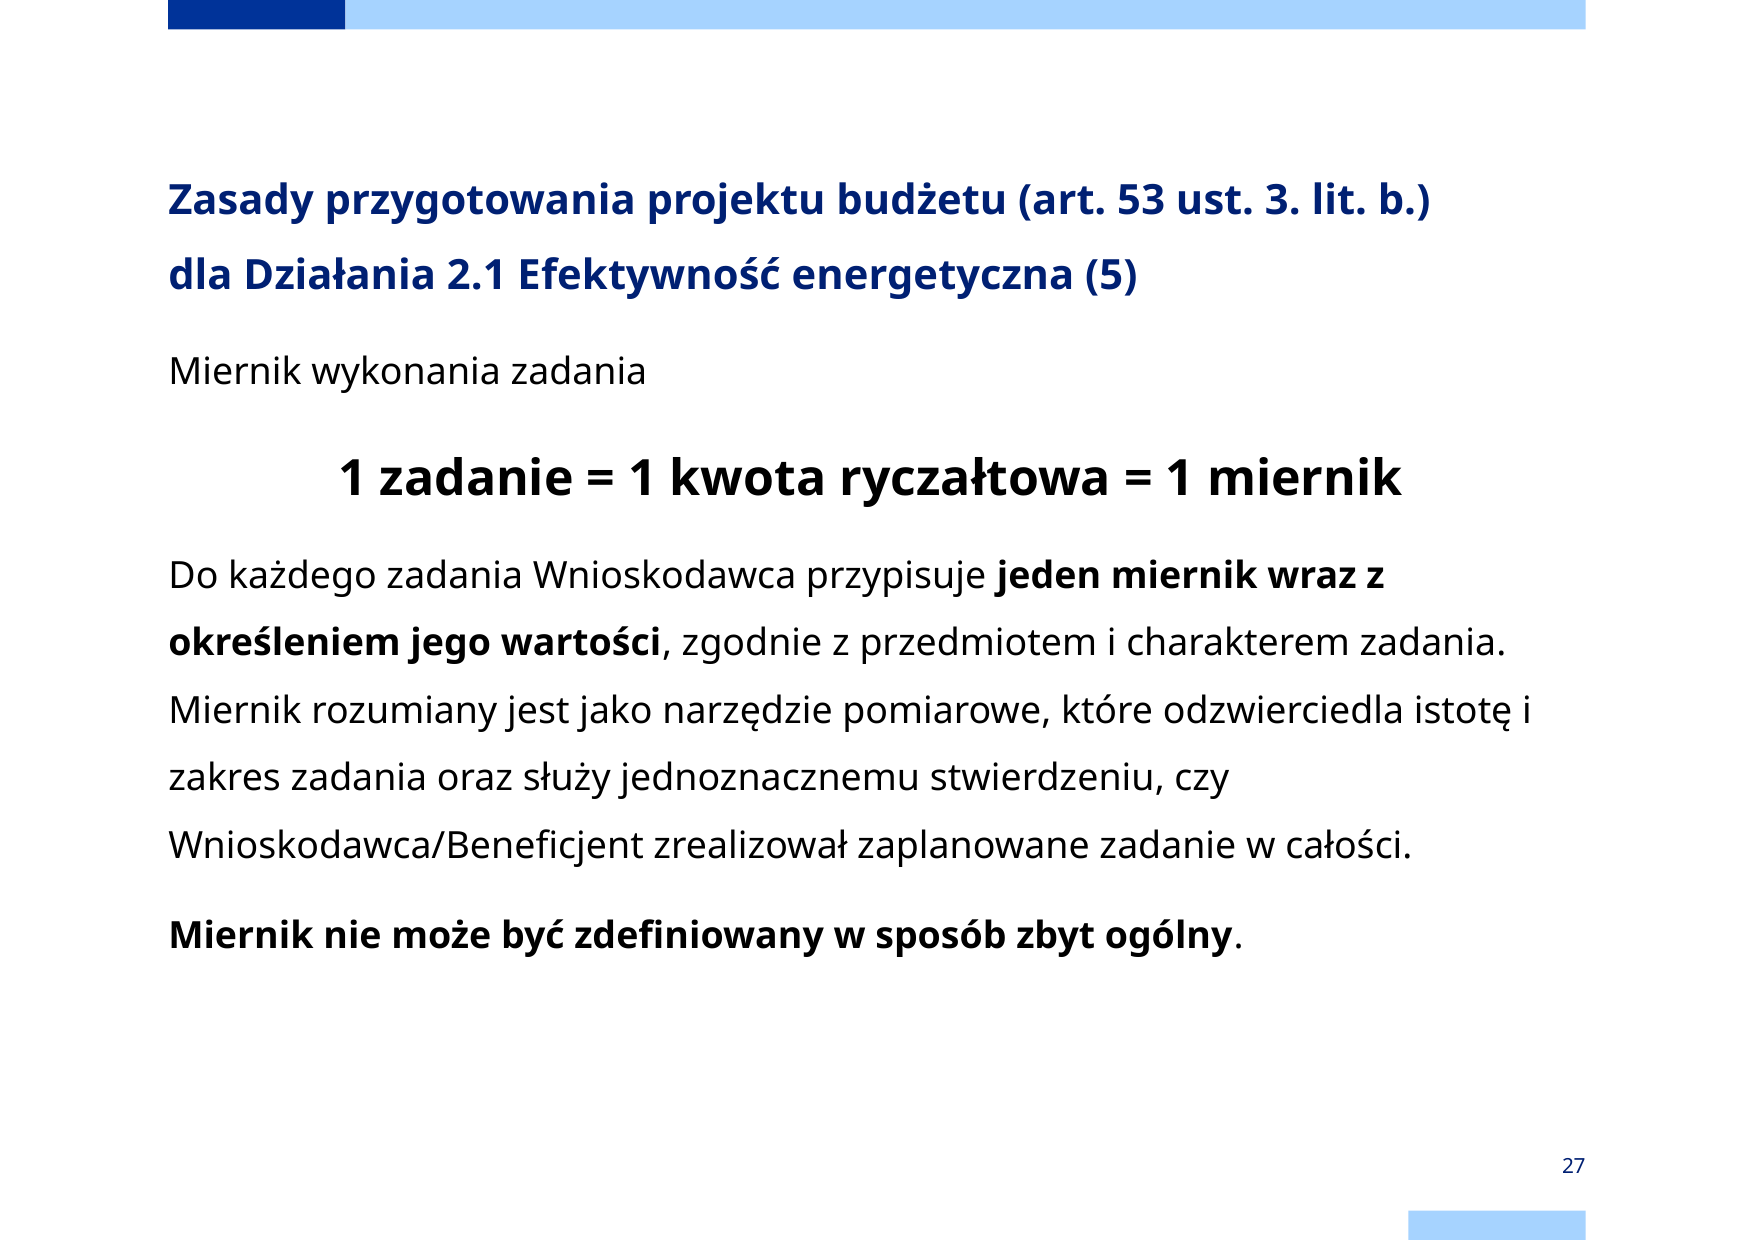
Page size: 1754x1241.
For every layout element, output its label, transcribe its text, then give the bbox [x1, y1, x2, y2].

list Miernik wykonania zadania 1 zadanie = 1 kwota ryczałtowa = 1 miernik Do każdego zadania Wnioskodawca przypisuje jeden miernik wraz z określeniem jego wartości, zgodnie z przedmiotem i charakterem zadania. Miernik rozumiany jest jako narzędzie pomiarowe, które odzwierciedla istotę i zakres zadania oraz służy jednoznacznemu stwierdzeniu, czy Wnioskodawca/Beneficjent zrealizował zaplanowane zadanie w całości. Miernik nie może być zdefiniowany w sposób zbyt ogólny. [168, 324, 1586, 1093]
title Zasady przygotowania projektu budżetu (art. 53 ust. 3. lit. b.) dla Działania 2.1 Efektywność energetyczna (5) [168, 147, 1586, 324]
slide_number 27 [1408, 1151, 1586, 1182]
